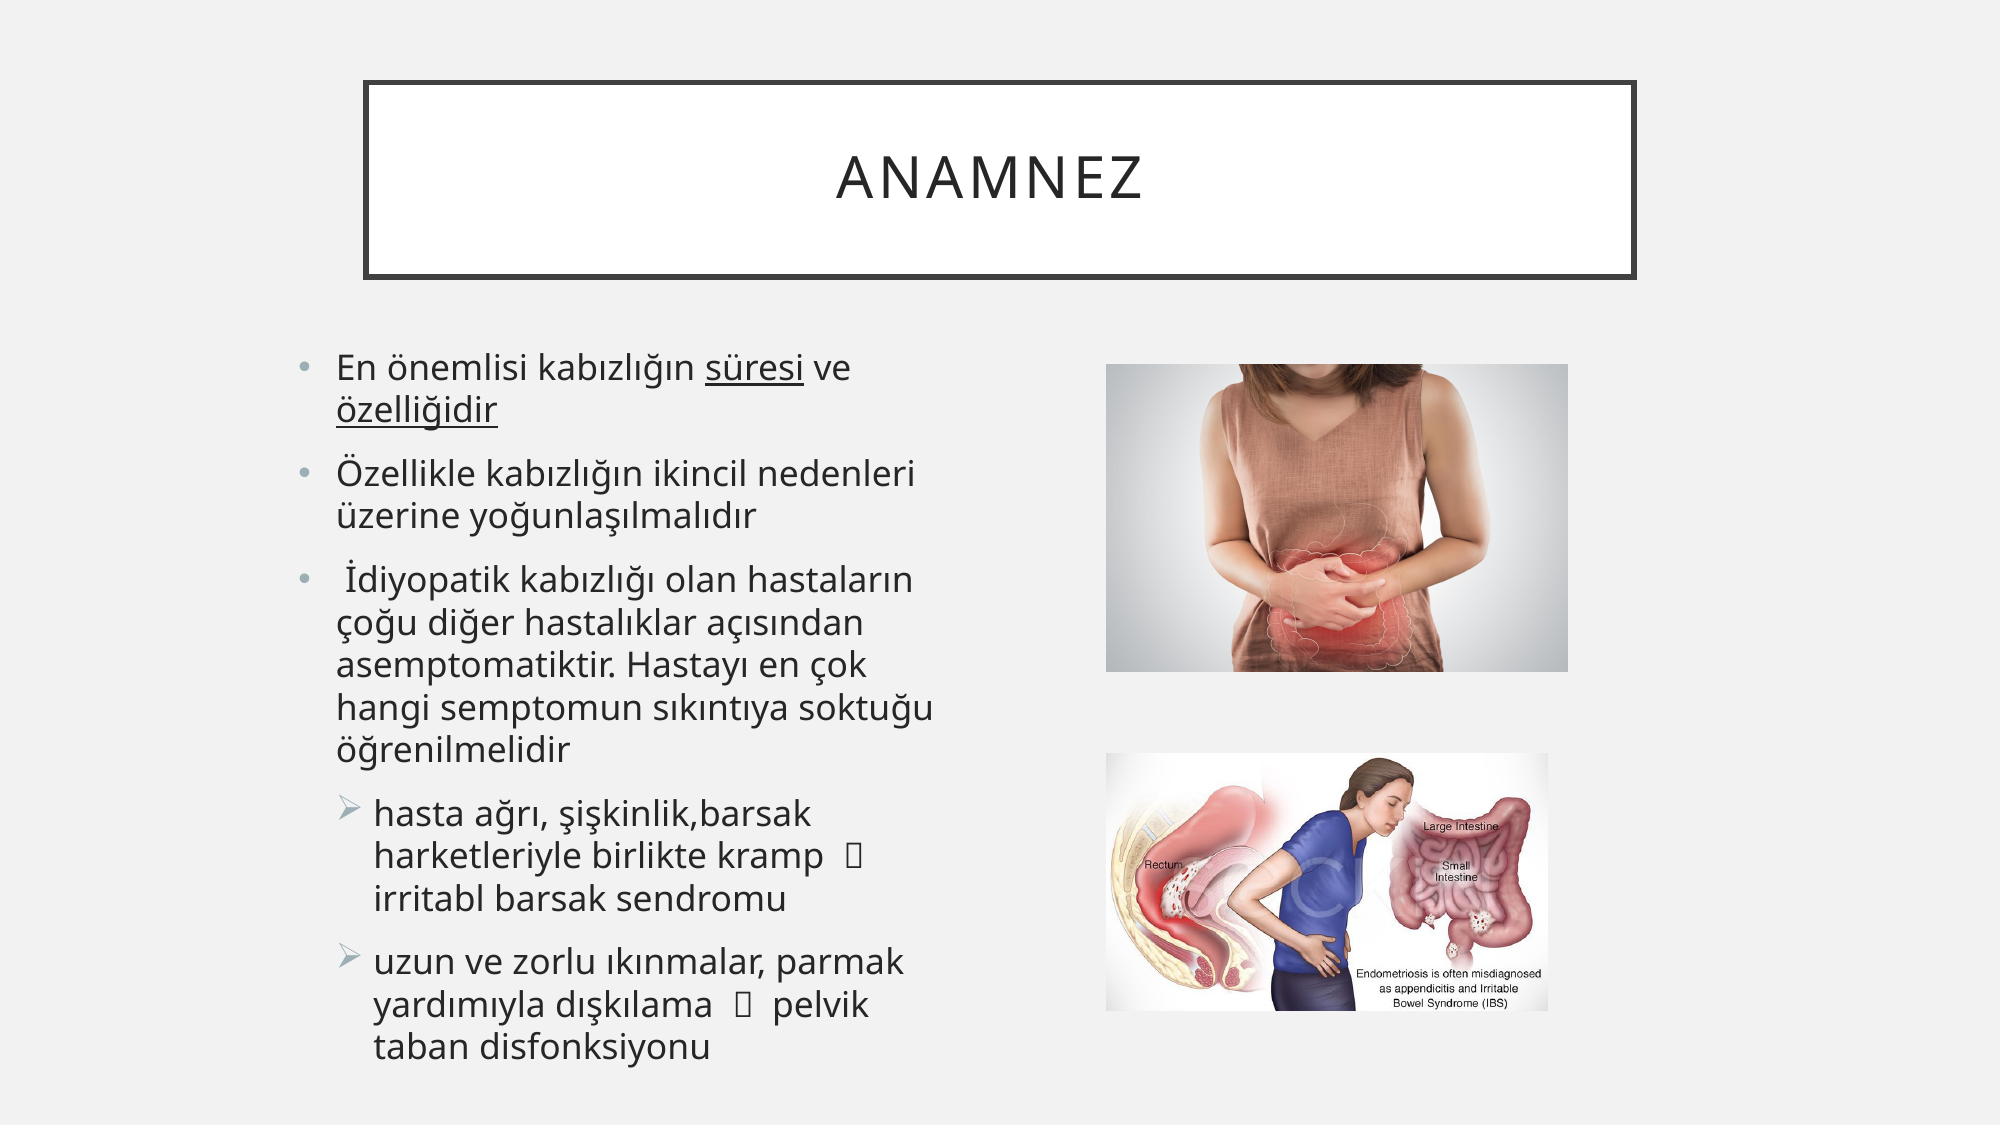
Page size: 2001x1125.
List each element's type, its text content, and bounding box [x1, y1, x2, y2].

picture [1106, 364, 1569, 672]
list En önemlisi kabızlığın süresi ve özelliğidir Özellikle kabızlığın ikincil nedenleri üzerine yoğunlaşılmalıdır İdiyopatik kabızlığı olan hastaların çoğu diğer hastalıklar açısından asemptomatiktir. Hastayı en çok hangi semptomun sıkıntıya soktuğu öğrenilmelidir hasta ağrı, şişkinlik,barsak harketleriyle birlikte kramp  irritabl barsak sendromu uzun ve zorlu ıkınmalar, parmak yardımıyla dışkılama  pelvik taban disfonksiyonu [283, 337, 1634, 1093]
picture [1106, 753, 1548, 1011]
title Anamnez [363, 80, 1637, 280]
